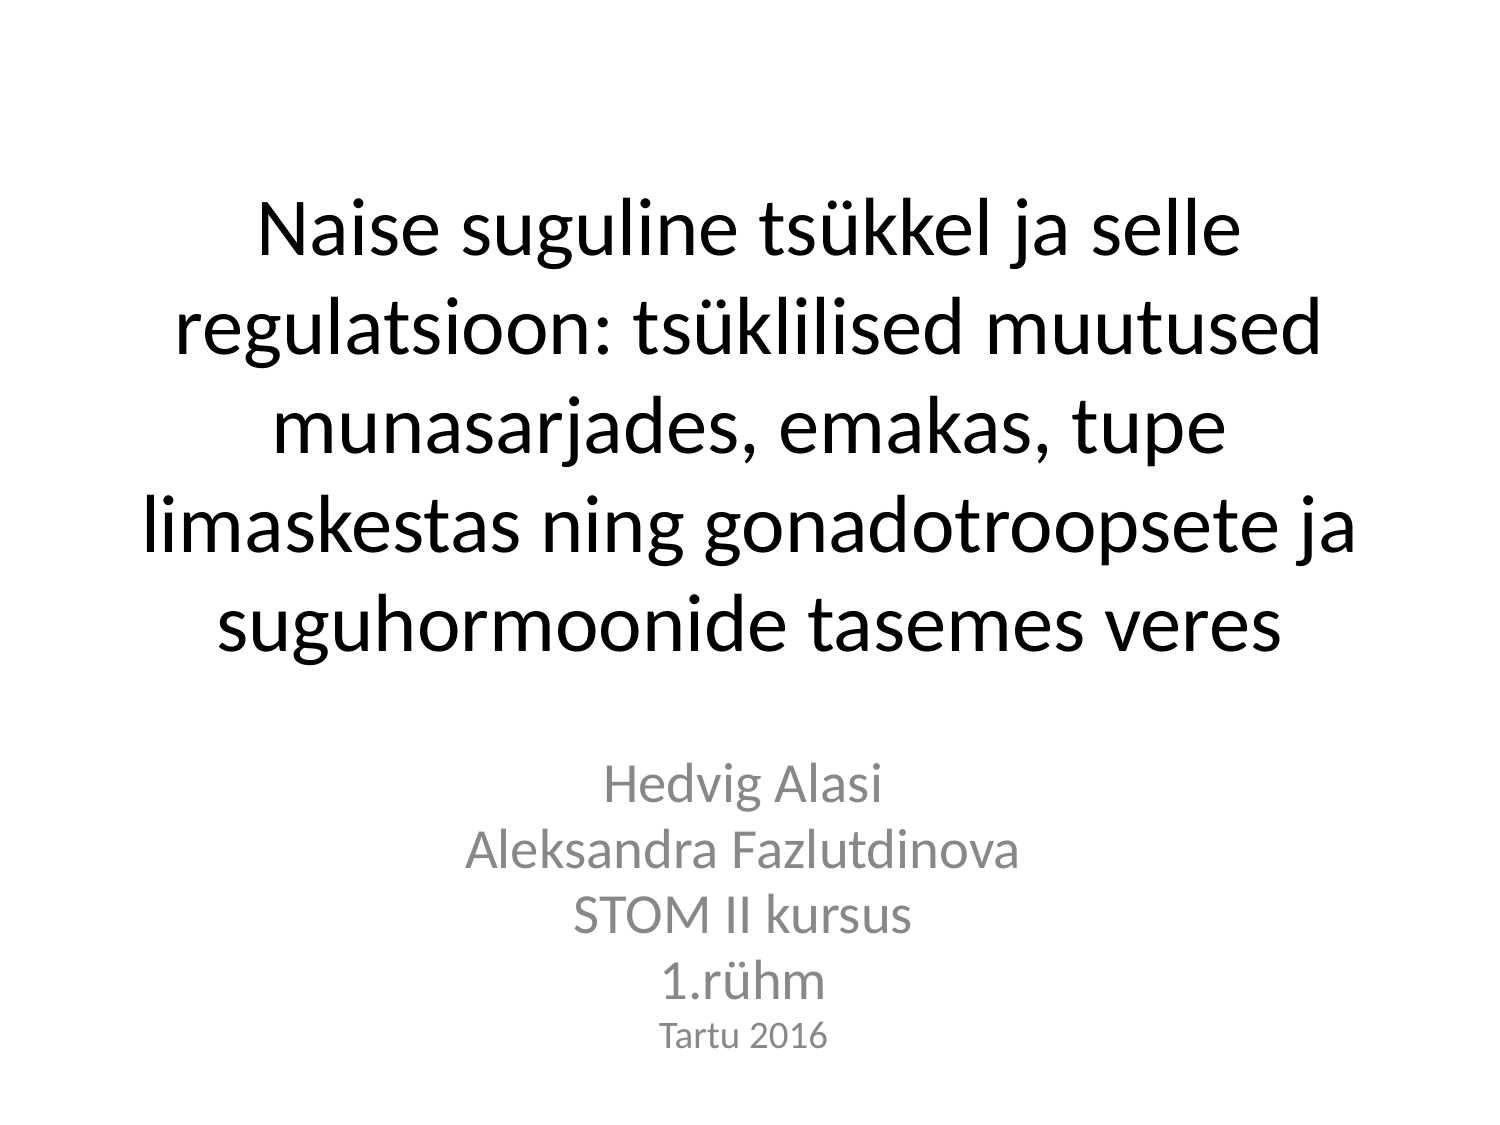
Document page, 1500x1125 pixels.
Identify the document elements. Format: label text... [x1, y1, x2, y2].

subtitle Hedvig Alasi Aleksandra Fazlutdinova STOM II kursus 1.rühm Tartu 2016 [218, 751, 1269, 1098]
title Naise suguline tsükkel ja selle regulatsioon: tsüklilised muutused munasarjades, emakas, tupe limaskestas ning gonadotroopsete ja suguhormoonide tasemes veres [112, 349, 1388, 591]
